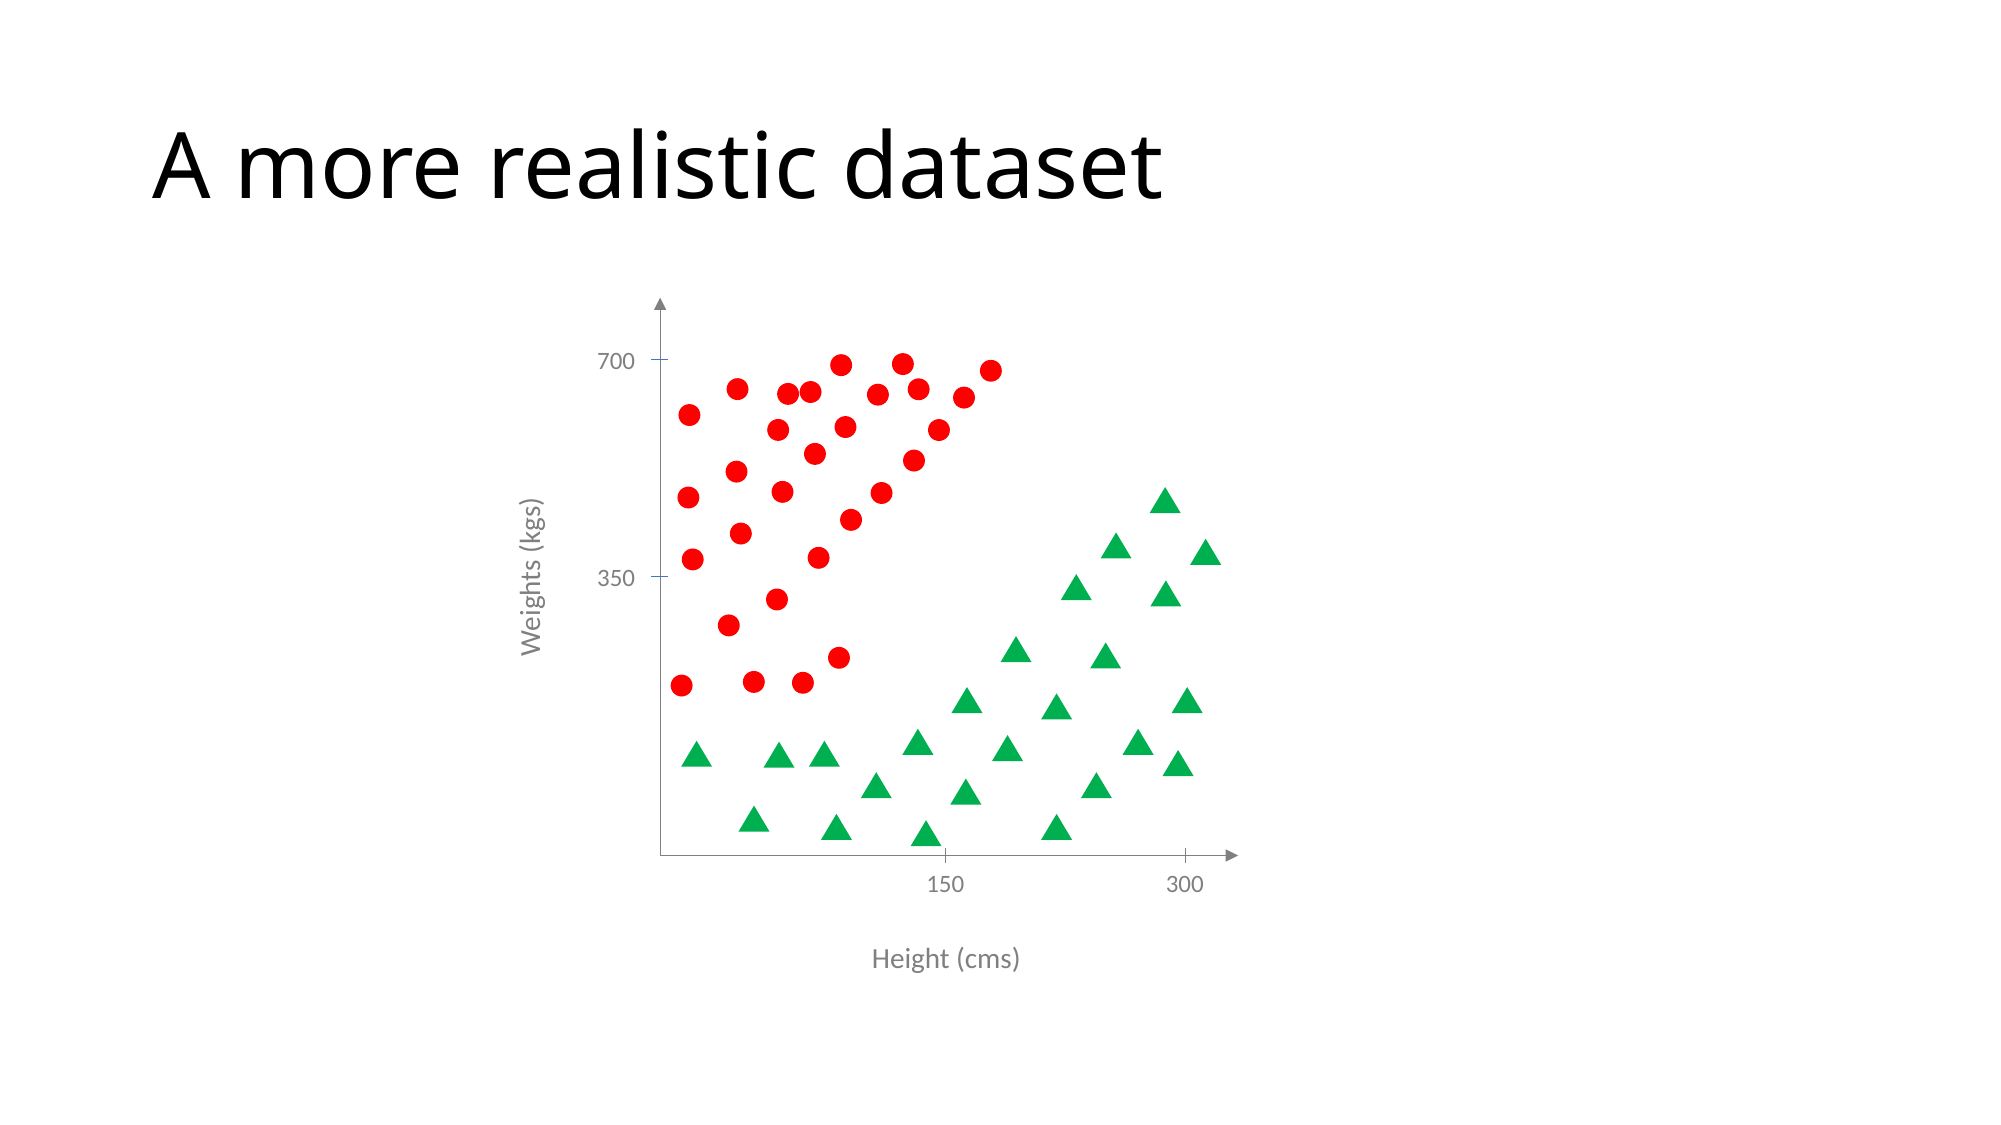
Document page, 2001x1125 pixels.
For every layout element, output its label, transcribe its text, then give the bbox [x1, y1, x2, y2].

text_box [503, 297, 1239, 983]
title A more realistic dataset [137, 59, 1863, 278]
